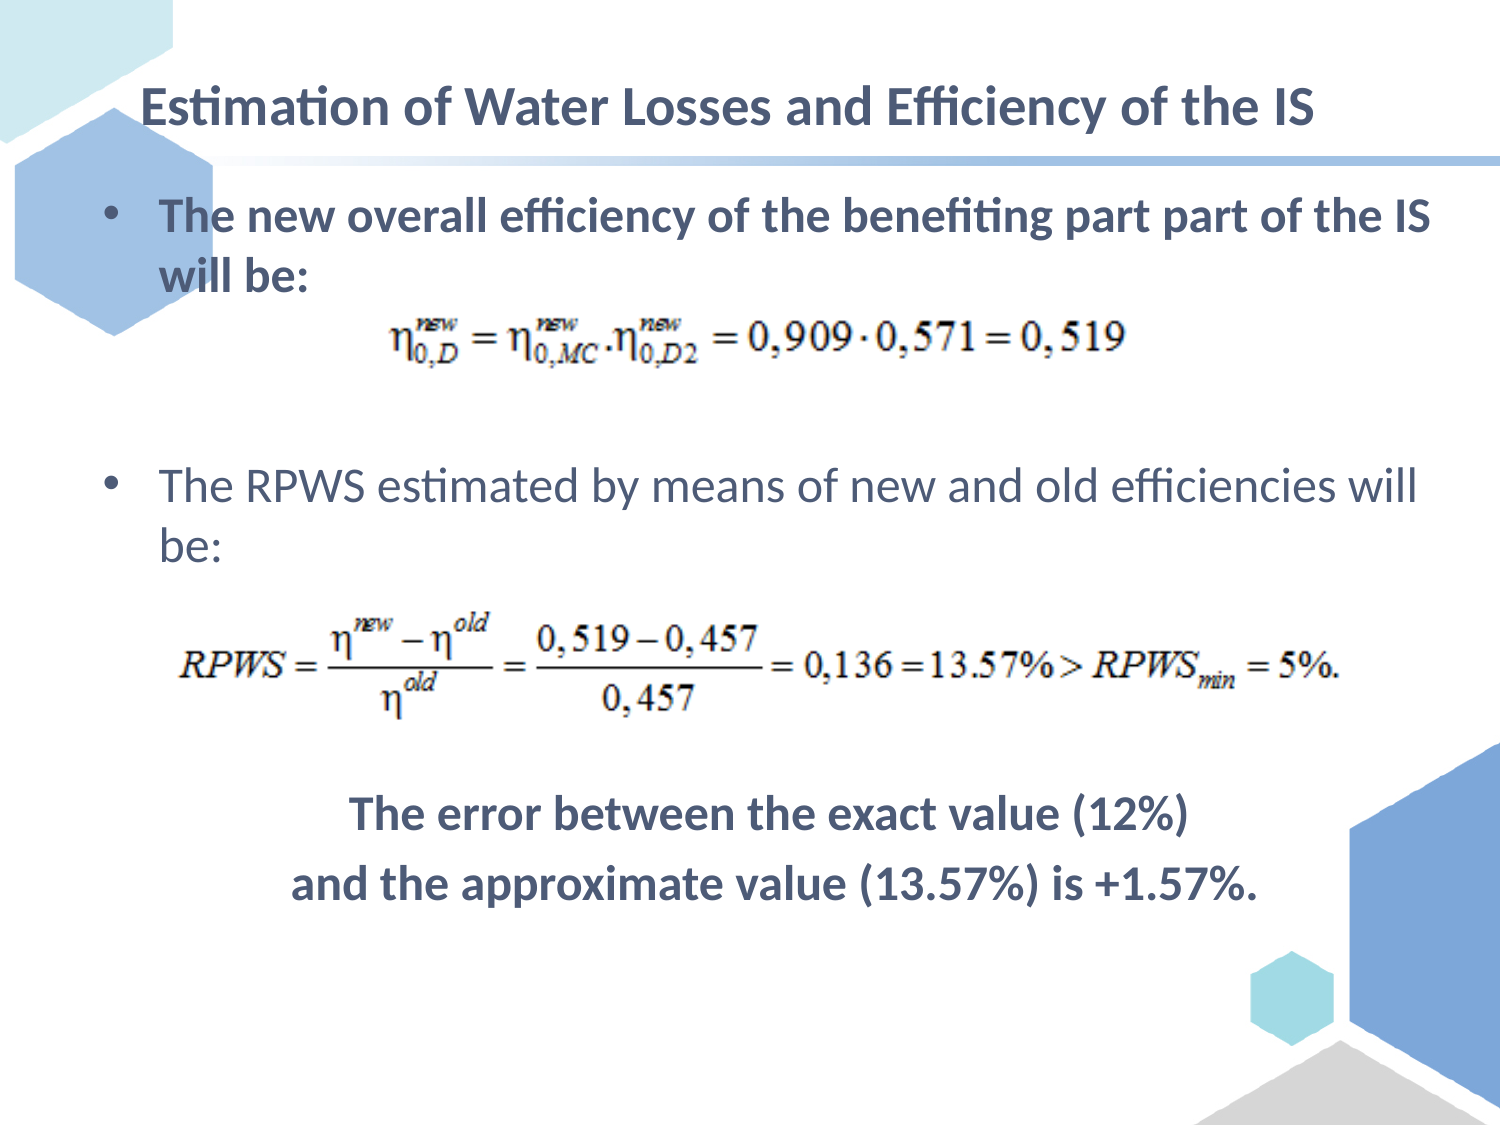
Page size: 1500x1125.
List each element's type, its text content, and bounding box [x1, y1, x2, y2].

title Estimation of Water Losses and Efficiency of the IS [125, 37, 1450, 169]
picture [0, 0, 1500, 1125]
list The new overall efficiency of the benefiting part part of the IS will be: The RPWS estimated by means of new and old efficiencies will be: The error between the exact value (12%) and the approximate value (13.57%) is +1.57%. [87, 174, 1463, 1075]
